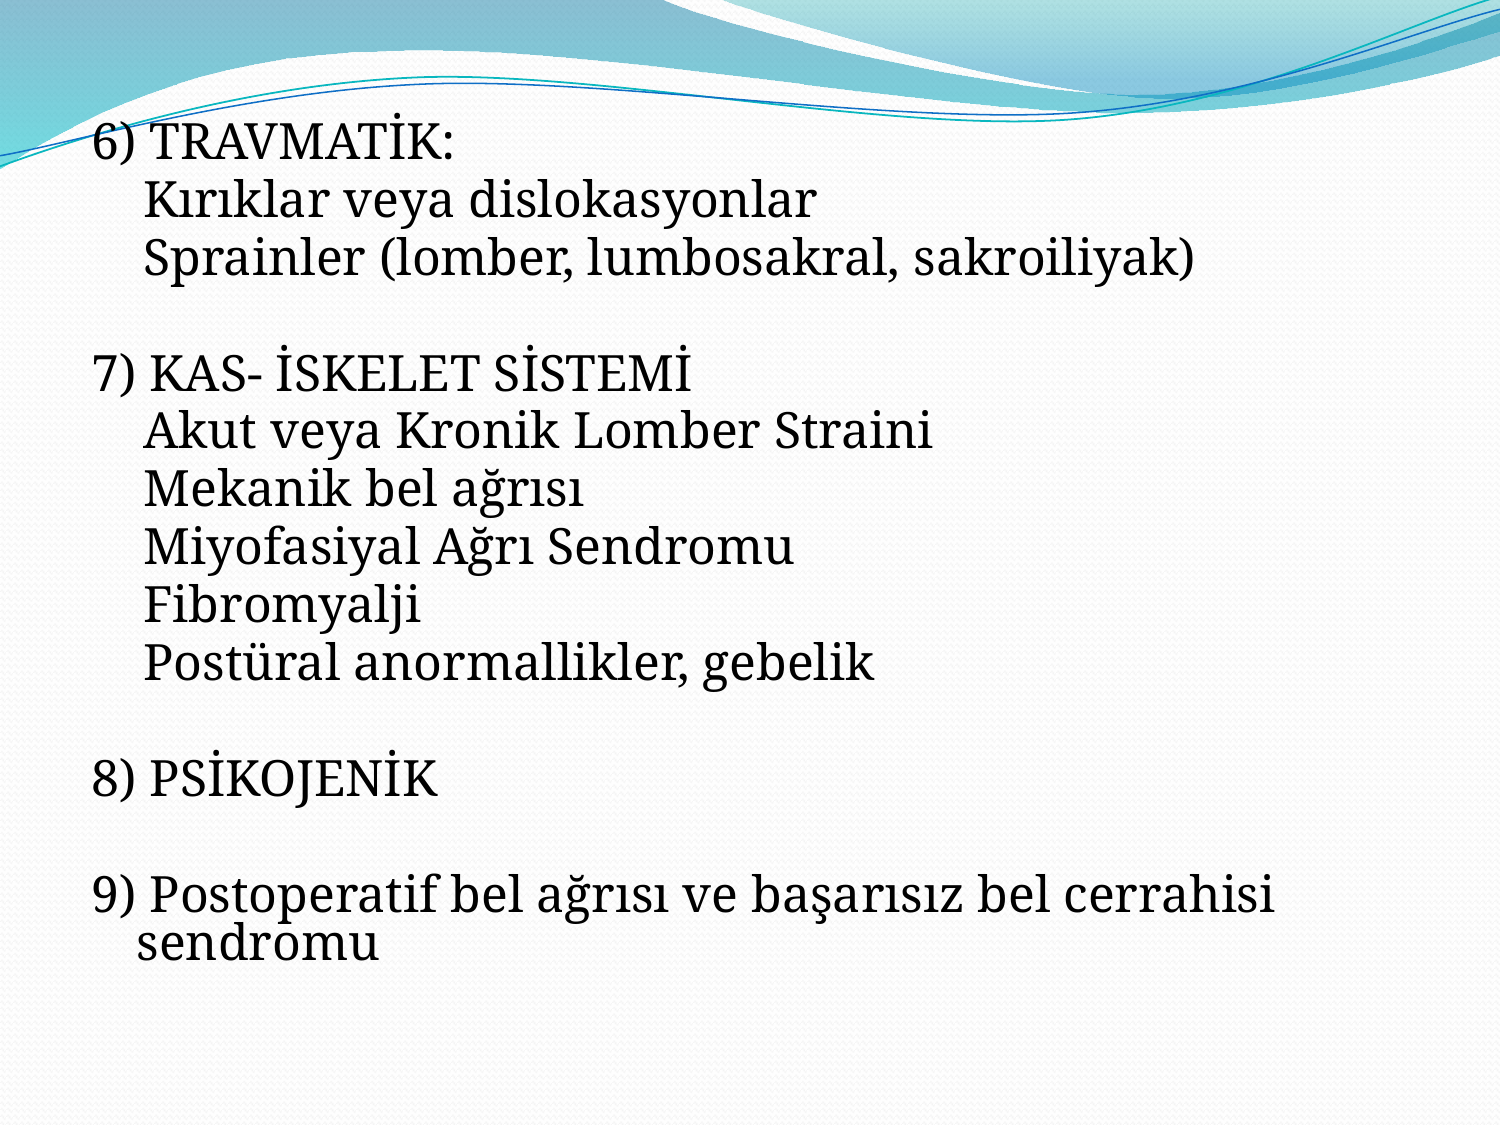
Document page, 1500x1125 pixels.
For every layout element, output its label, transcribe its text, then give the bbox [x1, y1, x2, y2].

list 6) TRAVMATİK: Kırıklar veya dislokasyonlar Sprainler (lomber, lumbosakral, sakroiliyak) 7) KAS- İSKELET SİSTEMİ Akut veya Kronik Lomber Straini Mekanik bel ağrısı Miyofasiyal Ağrı Sendromu Fibromyalji Postüral anormallikler, gebelik 8) PSİKOJENİK 9) Postoperatif bel ağrısı ve başarısız bel cerrahisi sendromu [76, 113, 1427, 1041]
